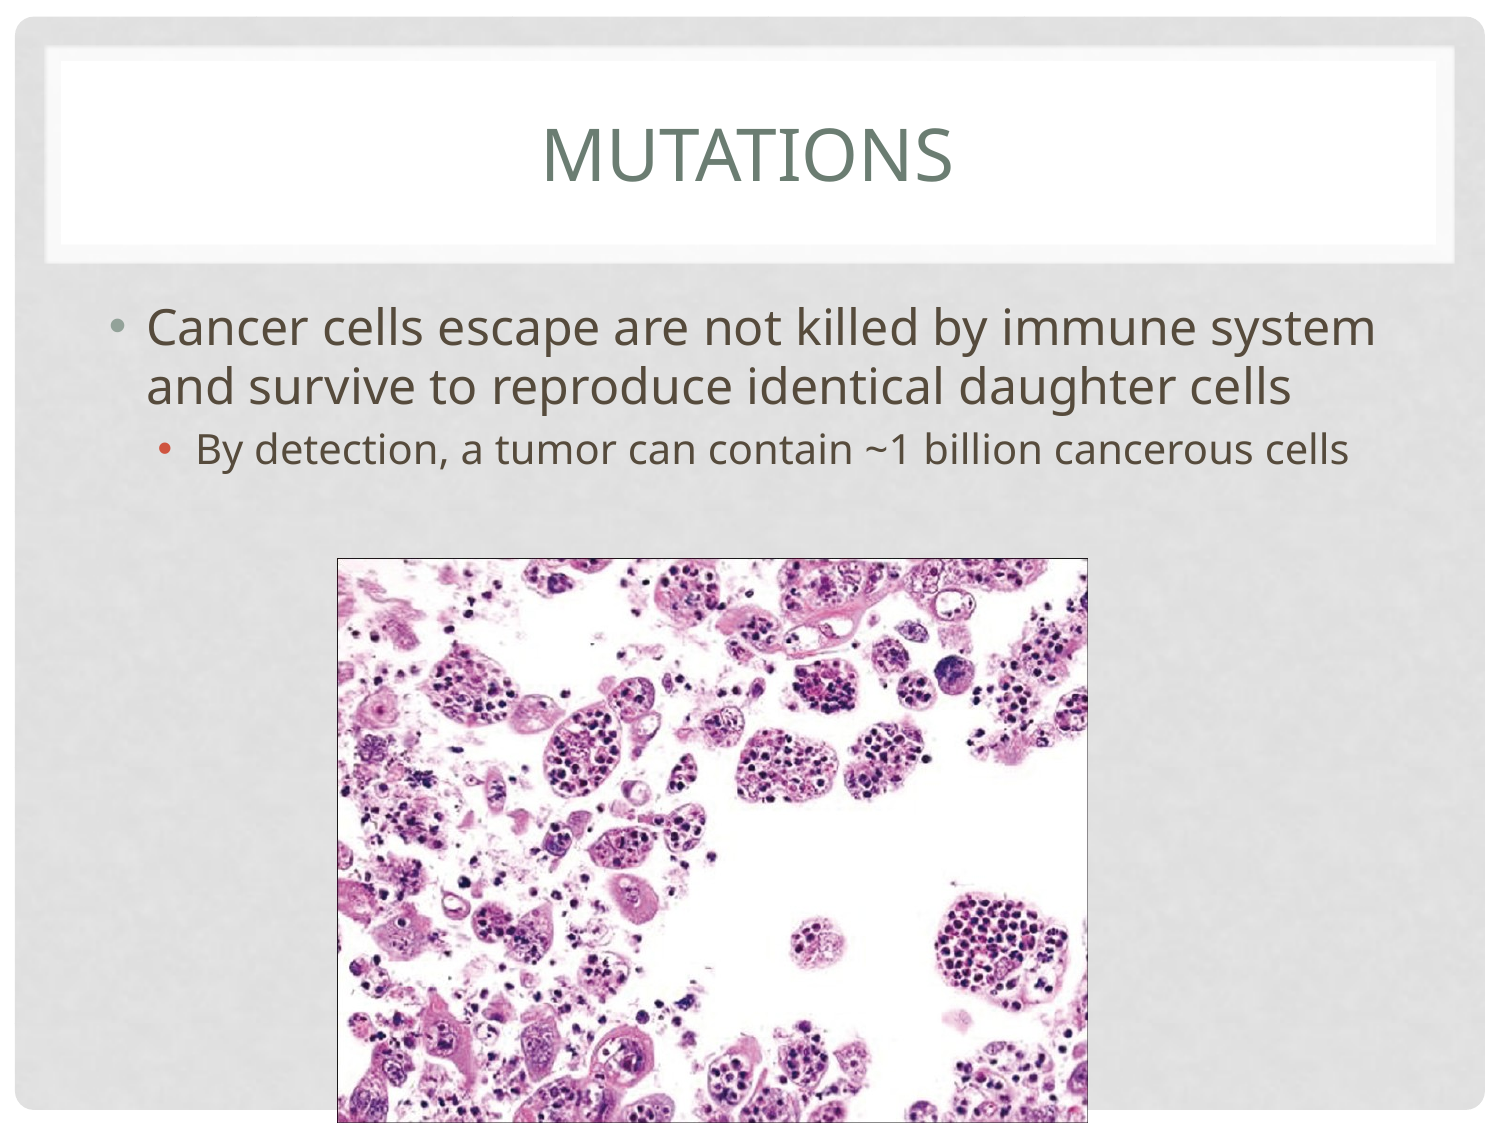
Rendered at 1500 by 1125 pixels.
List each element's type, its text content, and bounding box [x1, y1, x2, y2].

list Cancer cells escape are not killed by immune system and survive to reproduce identical daughter cells By detection, a tumor can contain ~1 billion cancerous cells [75, 287, 1425, 1005]
picture [337, 558, 1088, 1123]
title Mutations [69, 66, 1425, 238]
